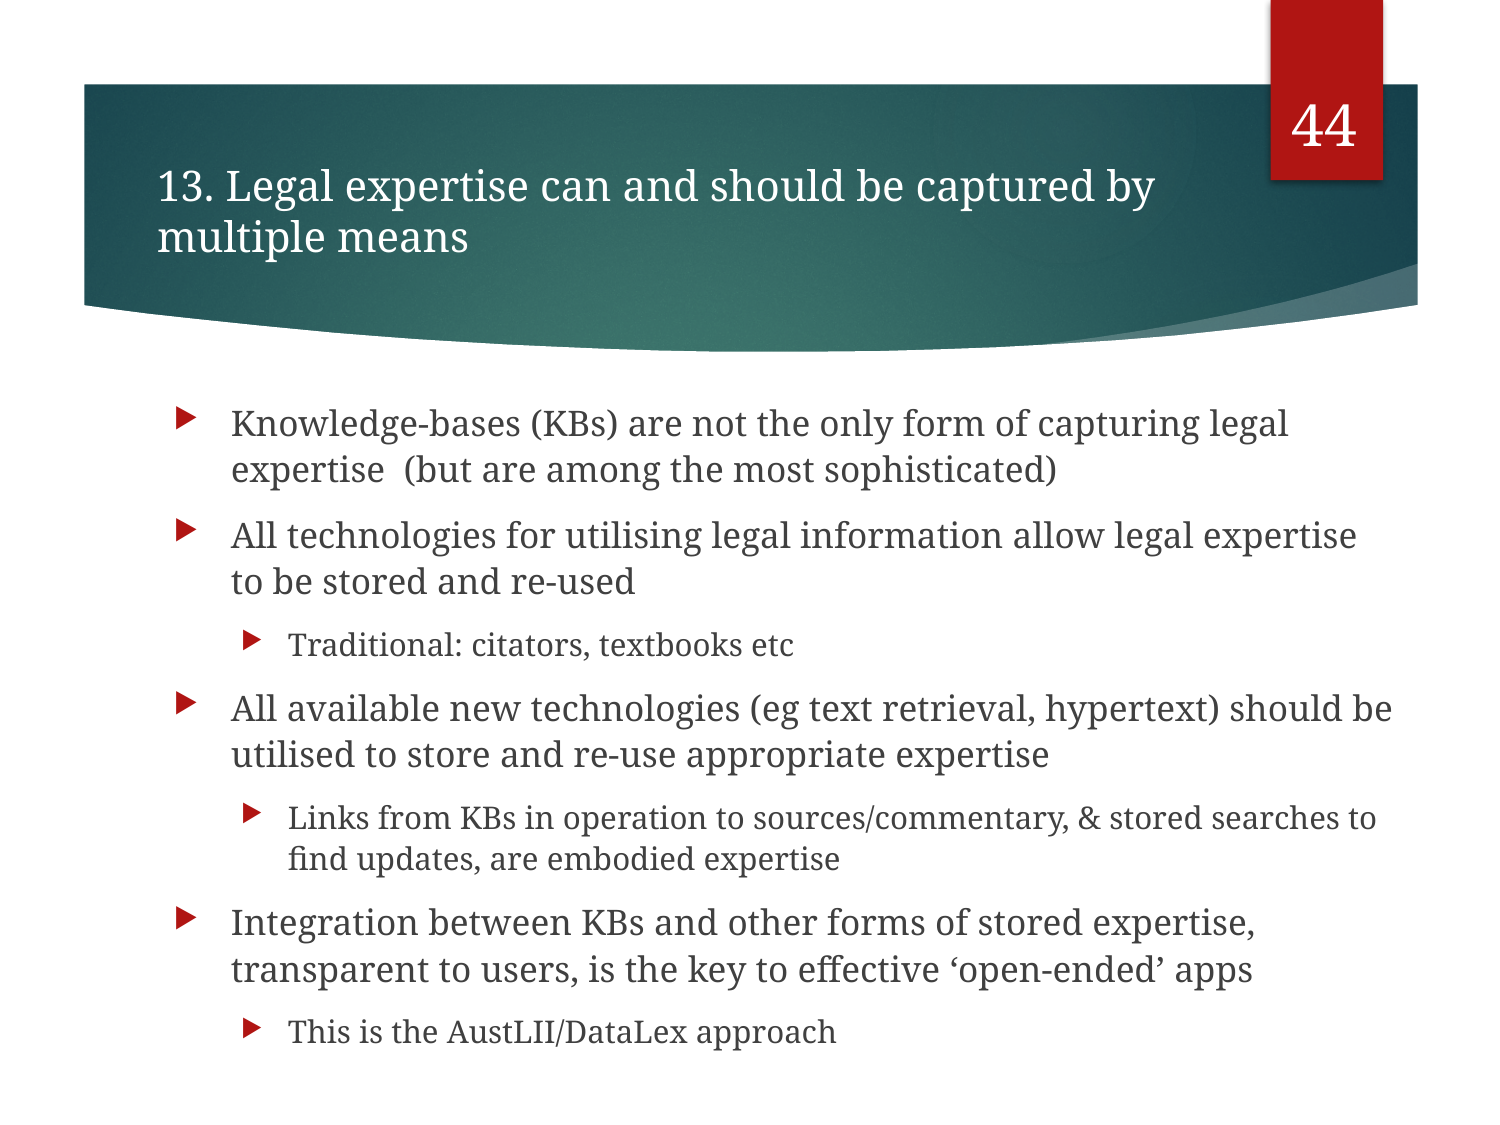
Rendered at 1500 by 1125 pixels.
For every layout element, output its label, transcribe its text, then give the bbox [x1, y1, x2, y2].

slide_number 44 [1259, 48, 1390, 175]
title 13. Legal expertise can and should be captured by multiple means [142, 152, 1264, 269]
list Knowledge-bases (KBs) are not the only form of capturing legal expertise (but are among the most sophisticated) All technologies for utilising legal information allow legal expertise to be stored and re-used Traditional: citators, textbooks etc All available new technologies (eg text retrieval, hypertext) should be utilised to store and re-use appropriate expertise Links from KBs in operation to sources/commentary, & stored searches to find updates, are embodied expertise Integration between KBs and other forms of stored expertise, transparent to users, is the key to effective ‘open-ended’ apps This is the AustLII/DataLex approach [158, 389, 1411, 1064]
